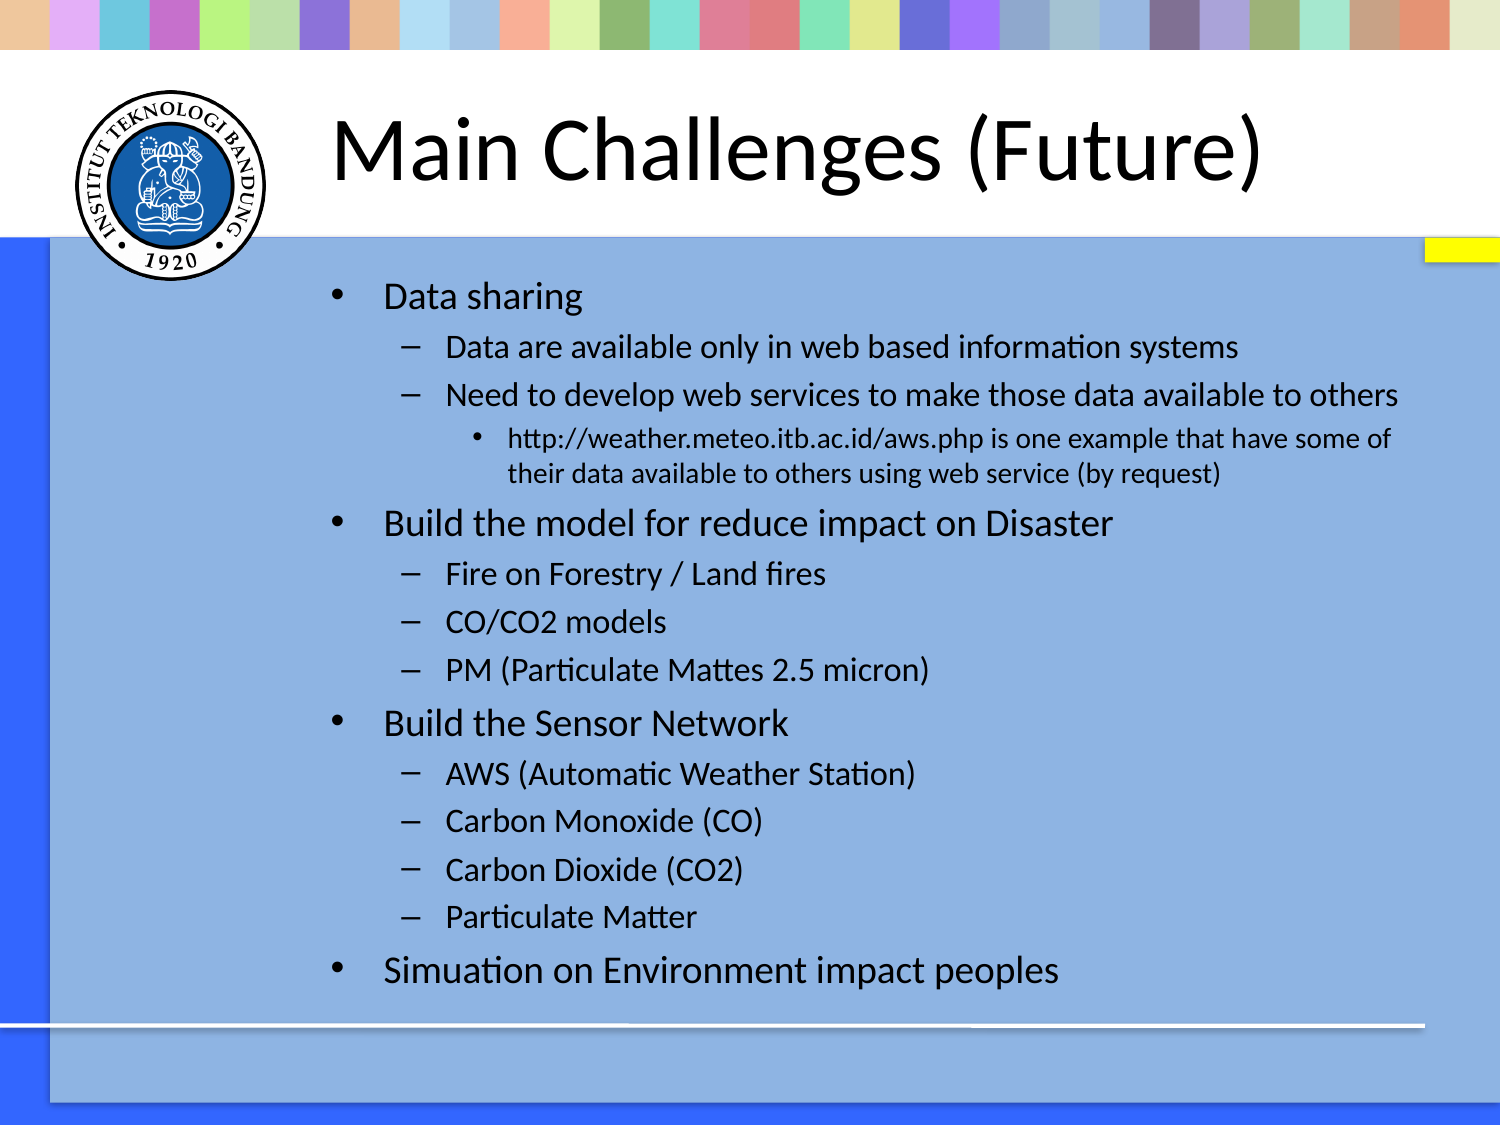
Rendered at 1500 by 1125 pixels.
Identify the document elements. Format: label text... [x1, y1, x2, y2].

title Main Challenges (Future) [315, 50, 1425, 238]
picture [75, 90, 266, 281]
list Data sharing Data are available only in web based information systems Need to develop web services to make those data available to others http://weather.meteo.itb.ac.id/aws.php is one example that have some of their data available to others using web service (by request) Build the model for reduce impact on Disaster Fire on Forestry / Land fires CO/CO2 models PM (Particulate Mattes 2.5 micron) Build the Sensor Network AWS (Automatic Weather Station) Carbon Monoxide (CO) Carbon Dioxide (CO2) Particulate Matter Simuation on Environment impact peoples [315, 262, 1425, 1005]
picture [0, 0, 1500, 50]
